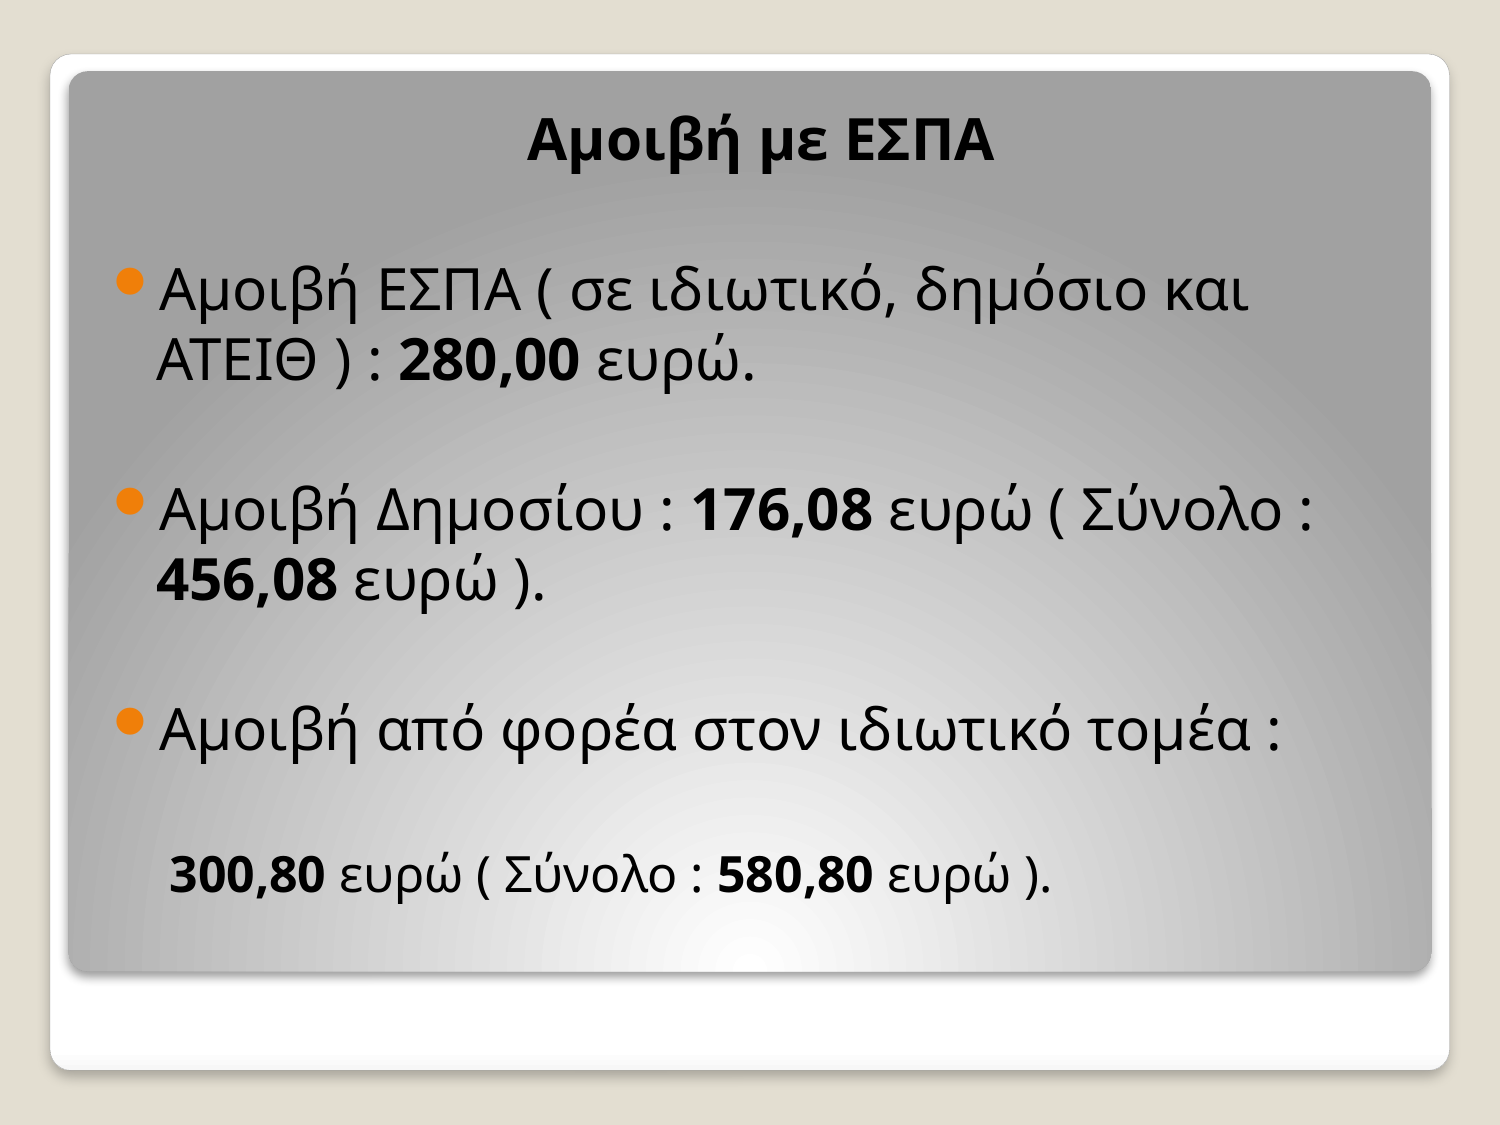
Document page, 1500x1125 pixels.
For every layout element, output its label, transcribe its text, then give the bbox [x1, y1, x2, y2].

list Αμοιβή με ΕΣΠΑ Αμοιβή ΕΣΠΑ ( σε ιδιωτικό, δημόσιο και ΑΤΕΙΘ ) : 280,00 ευρώ. Αμοιβή Δημοσίου : 176,08 ευρώ ( Σύνολο : 456,08 ευρώ ). Αμοιβή από φορέα στον ιδιωτικό τομέα : 300,80 ευρώ ( Σύνολο : 580,80 ευρώ ). [82, 86, 1425, 914]
